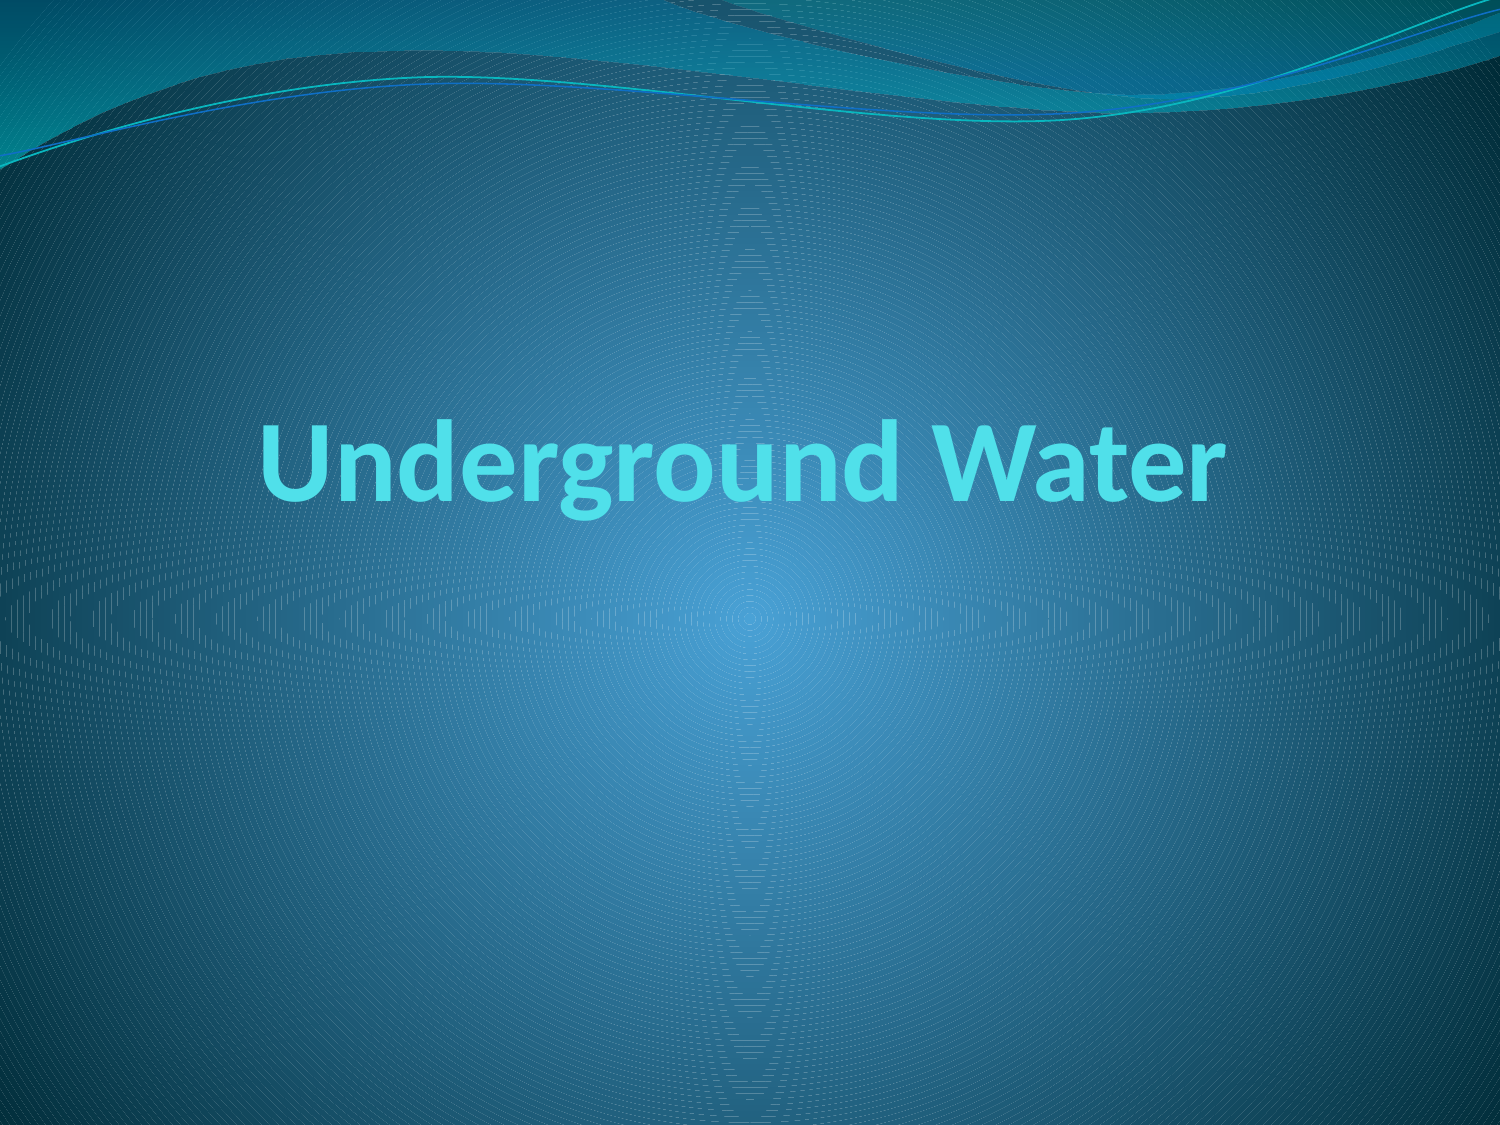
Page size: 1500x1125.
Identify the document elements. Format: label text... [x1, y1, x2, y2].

subtitle [87, 529, 1376, 818]
title Underground Water [87, 224, 1376, 525]
